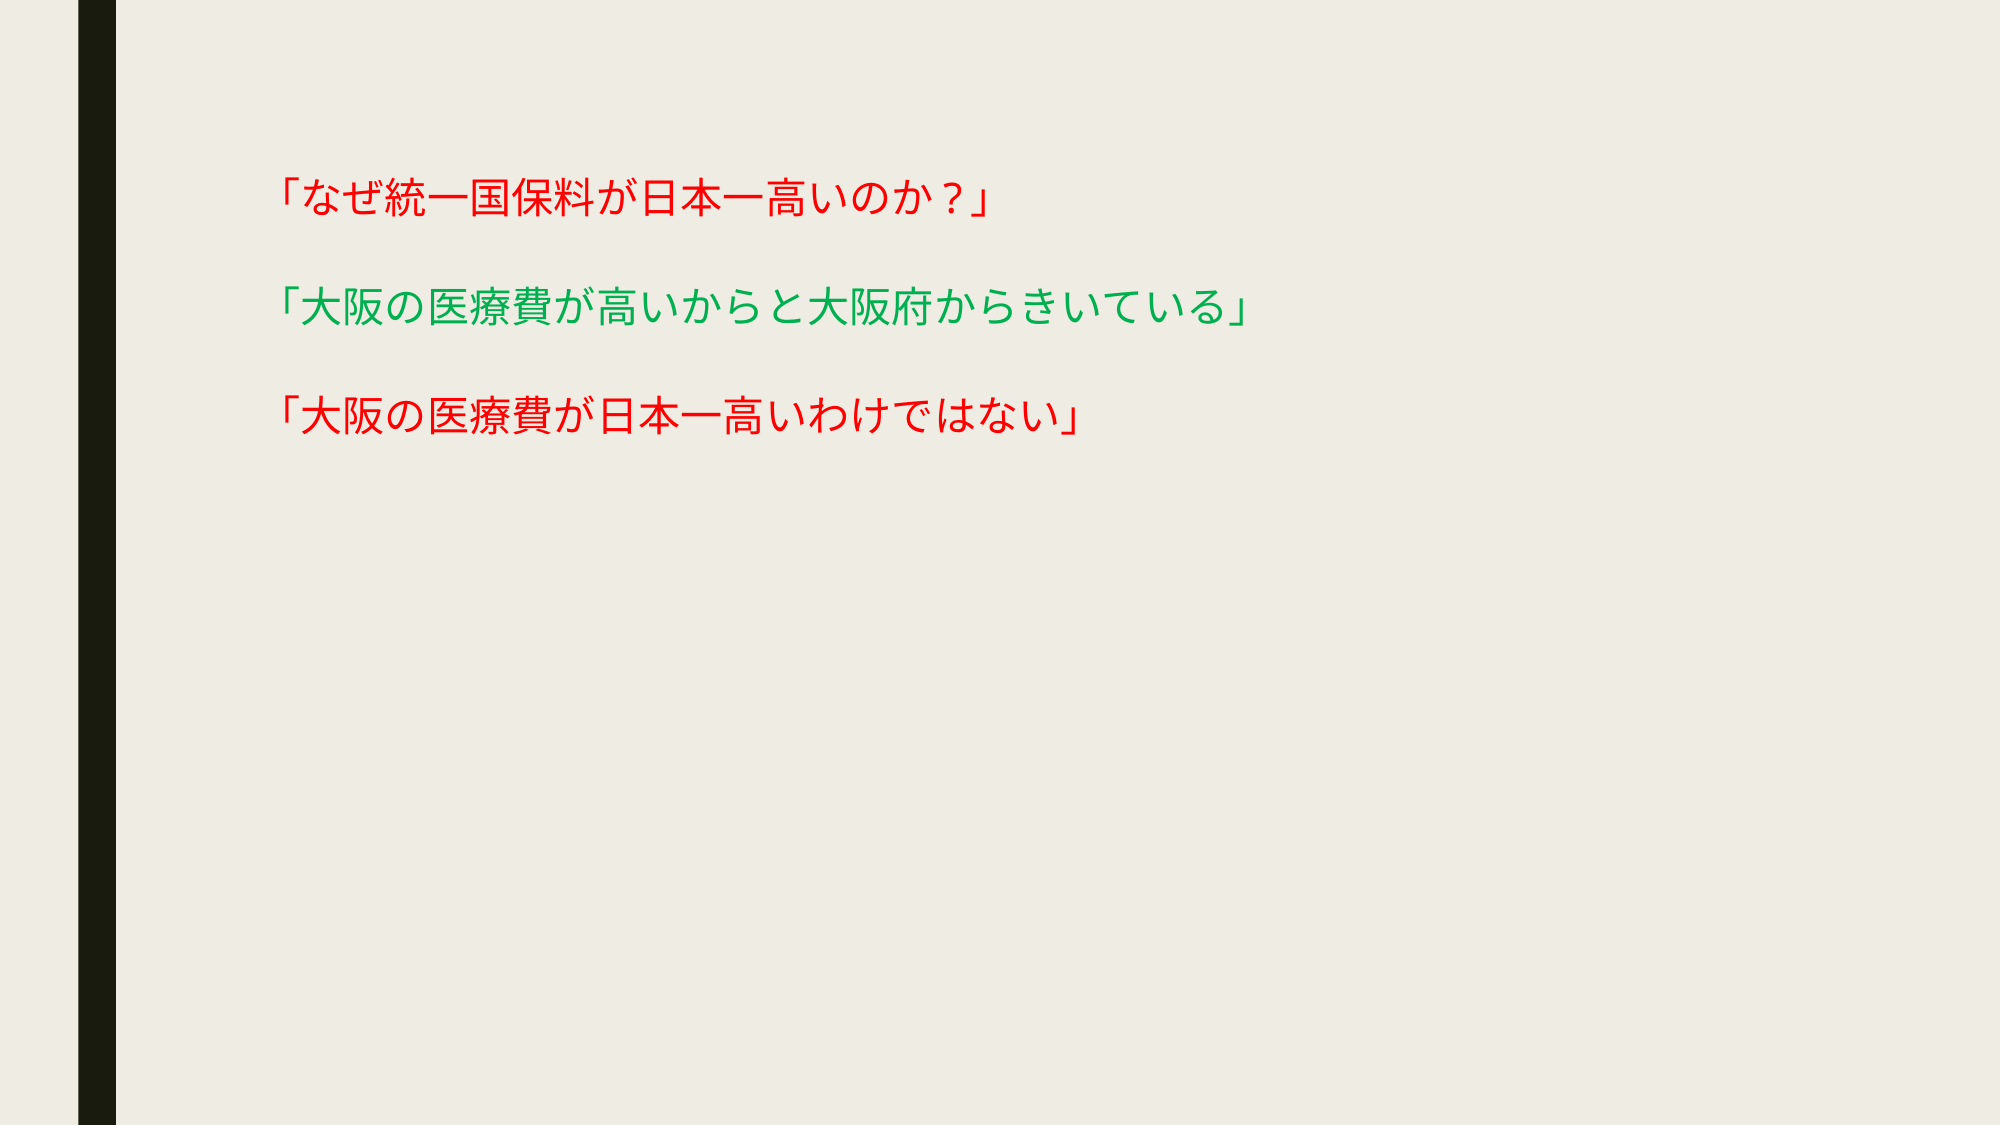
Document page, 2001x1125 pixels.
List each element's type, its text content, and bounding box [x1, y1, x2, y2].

title 「なぜ統一国保料が日本一高いのか?」 「大阪の医療費が高いからと大阪府からきいている」 「大阪の医療費が日本一高いわけではない」 [243, 108, 2000, 519]
